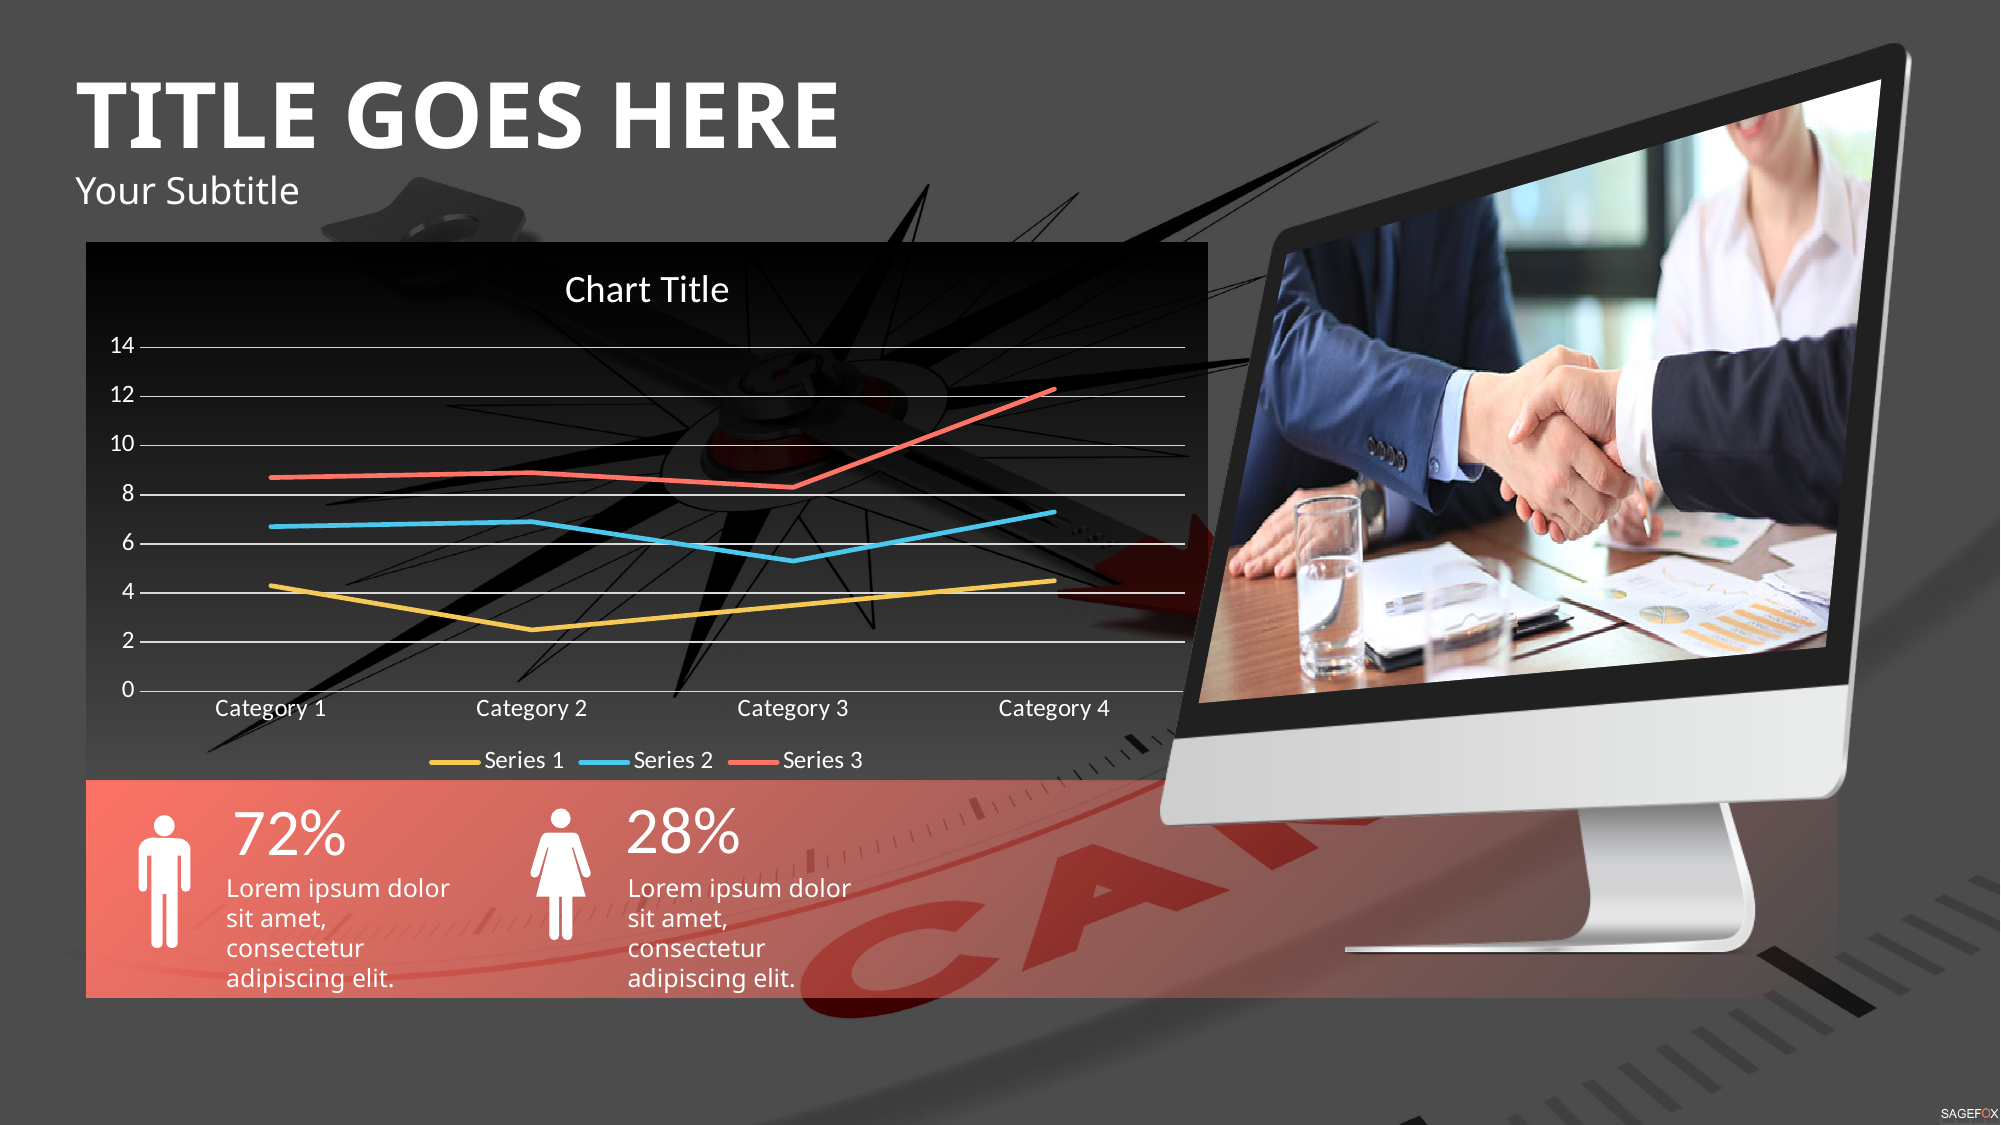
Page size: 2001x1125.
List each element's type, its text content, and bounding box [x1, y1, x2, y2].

text_box [86, 782, 211, 998]
text_box 28% [605, 782, 762, 875]
text_box [762, 782, 1160, 998]
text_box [138, 815, 191, 948]
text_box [529, 808, 592, 941]
chart [86, 242, 1160, 782]
text_box 72% [211, 782, 369, 865]
picture [0, 0, 2001, 1125]
text_box [369, 782, 612, 998]
text_box Lorem ipsum dolor sit amet, consectetur adipiscing elit. [612, 865, 869, 1000]
text_box Lorem ipsum dolor sit amet, consectetur adipiscing elit. [211, 865, 468, 1000]
text_box TITLE GOES HERE Your Subtitle [60, 49, 1036, 220]
